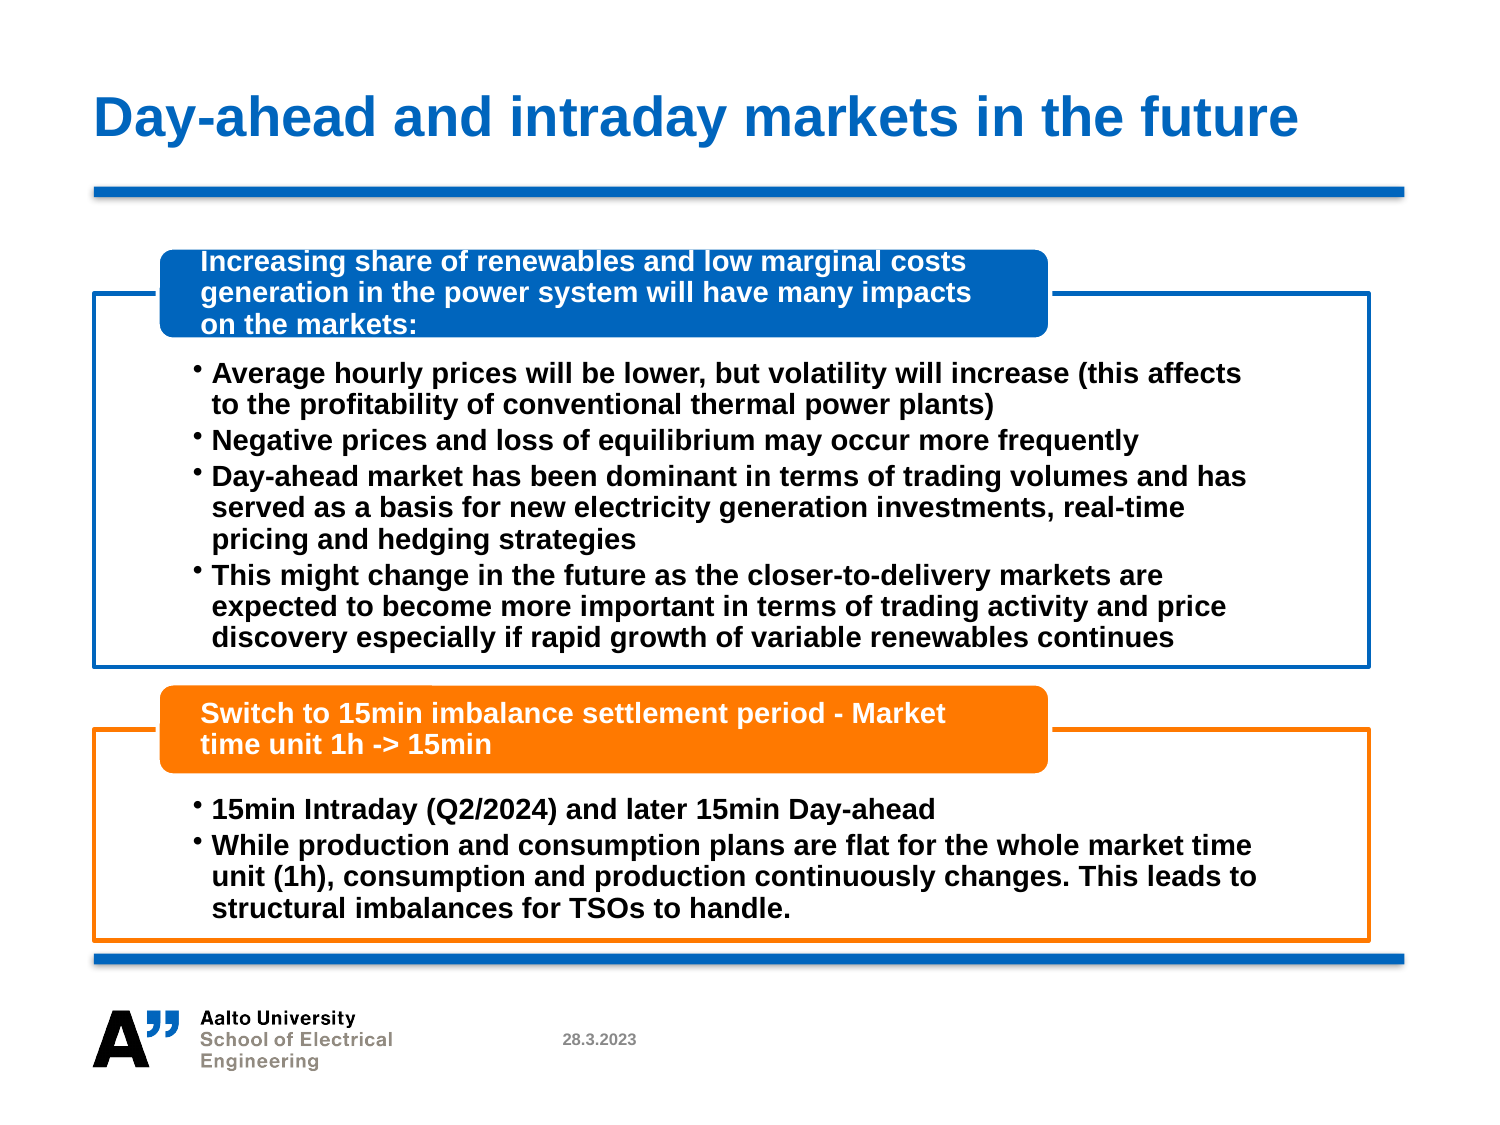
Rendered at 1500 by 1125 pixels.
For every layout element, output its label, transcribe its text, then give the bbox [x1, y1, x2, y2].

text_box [93, 245, 1370, 943]
title Day-ahead and intraday markets in the future [93, 80, 1369, 228]
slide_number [562, 1029, 816, 1050]
picture [35, 953, 449, 1125]
